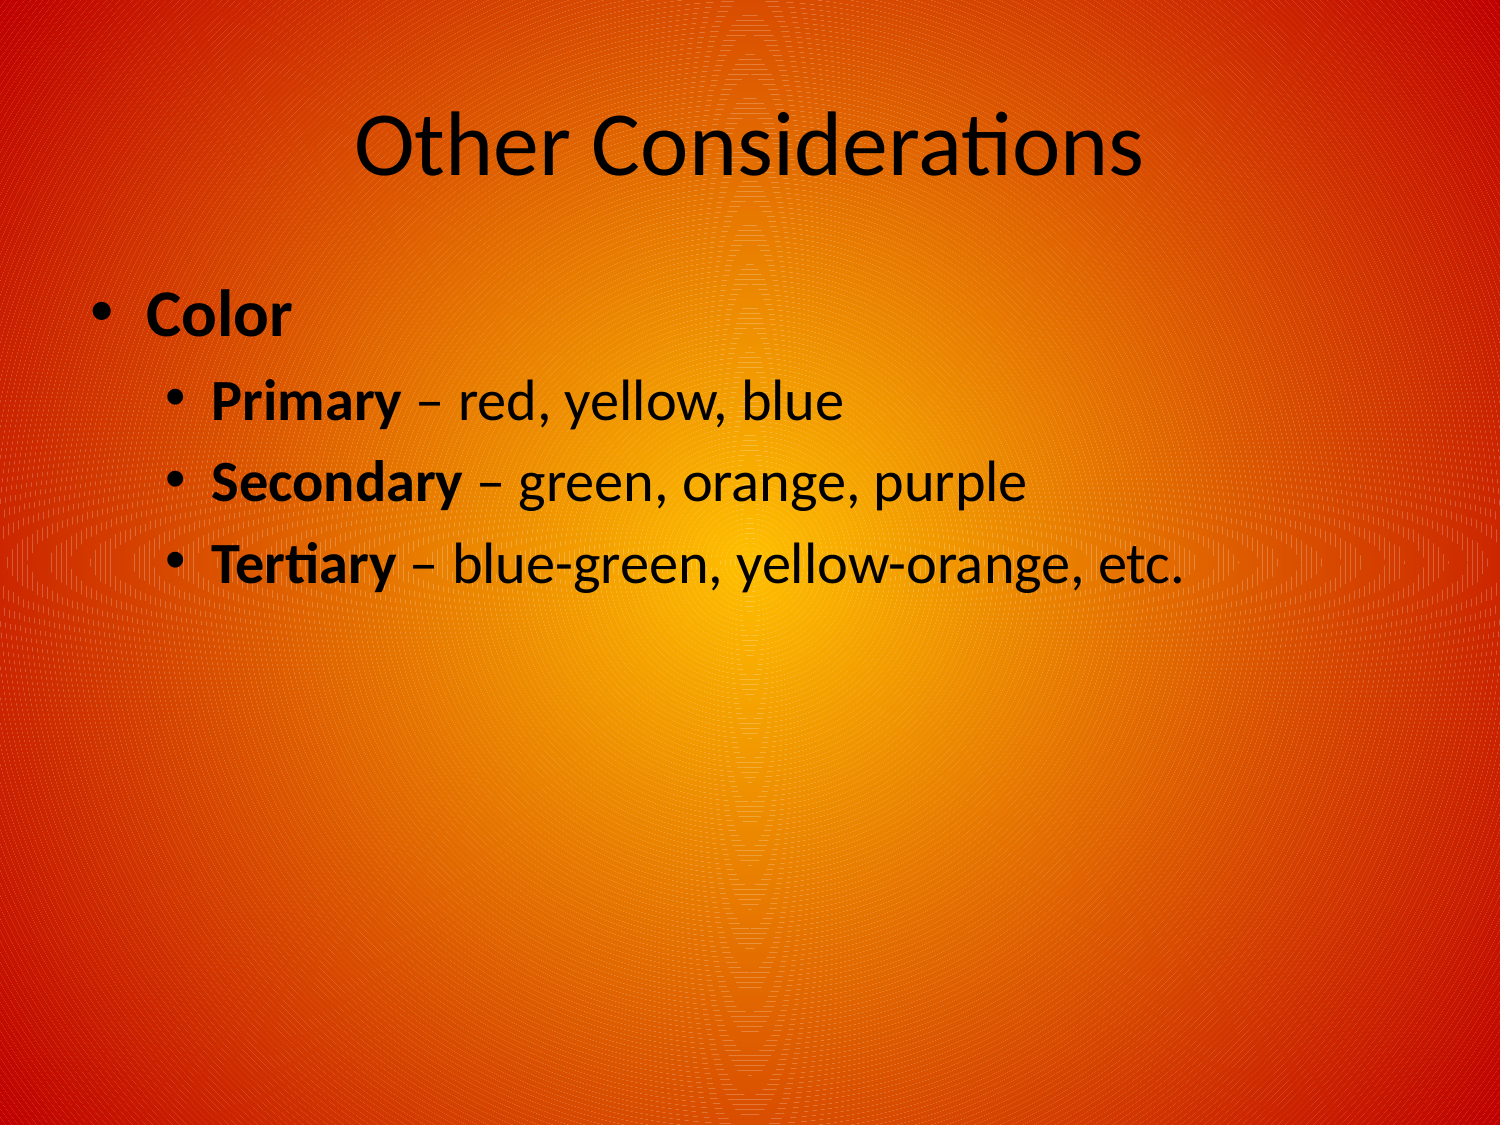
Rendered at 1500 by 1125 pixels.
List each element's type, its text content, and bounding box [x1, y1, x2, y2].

title Other Considerations [75, 45, 1425, 233]
list Color Primary – red, yellow, blue Secondary – green, orange, purple Tertiary – blue-green, yellow-orange, etc. [75, 262, 1425, 1050]
